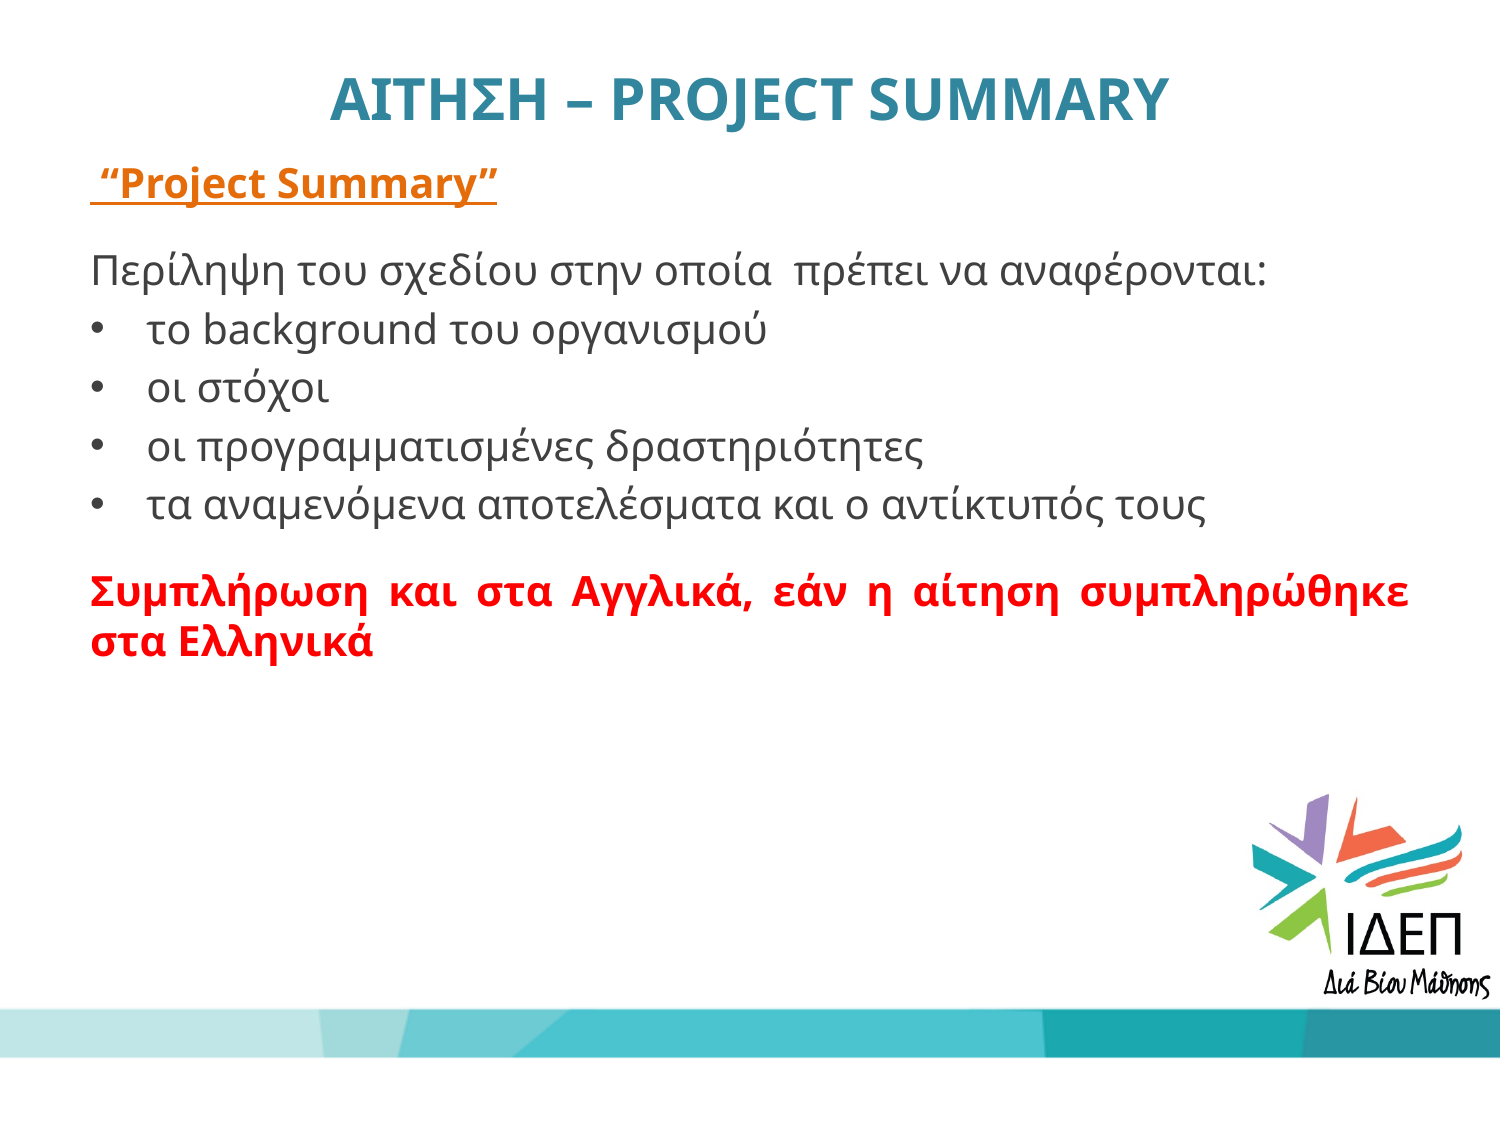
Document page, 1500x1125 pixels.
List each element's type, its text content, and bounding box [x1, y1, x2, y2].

list “Project Summary” Περίληψη του σχεδίου στην οποία πρέπει να αναφέρονται: το background του οργανισμού οι στόχοι οι προγραμματισμένες δραστηριότητες τα αναμενόμενα αποτελέσματα και ο αντίκτυπός τους Συμπλήρωση και στα Αγγλικά, εάν η αίτηση συμπληρώθηκε στα Ελληνικά [75, 149, 1425, 1005]
picture [0, 788, 1500, 1062]
title ΑΙΤΗΣΗ – PROJECT SUMMARY [75, 45, 1425, 149]
